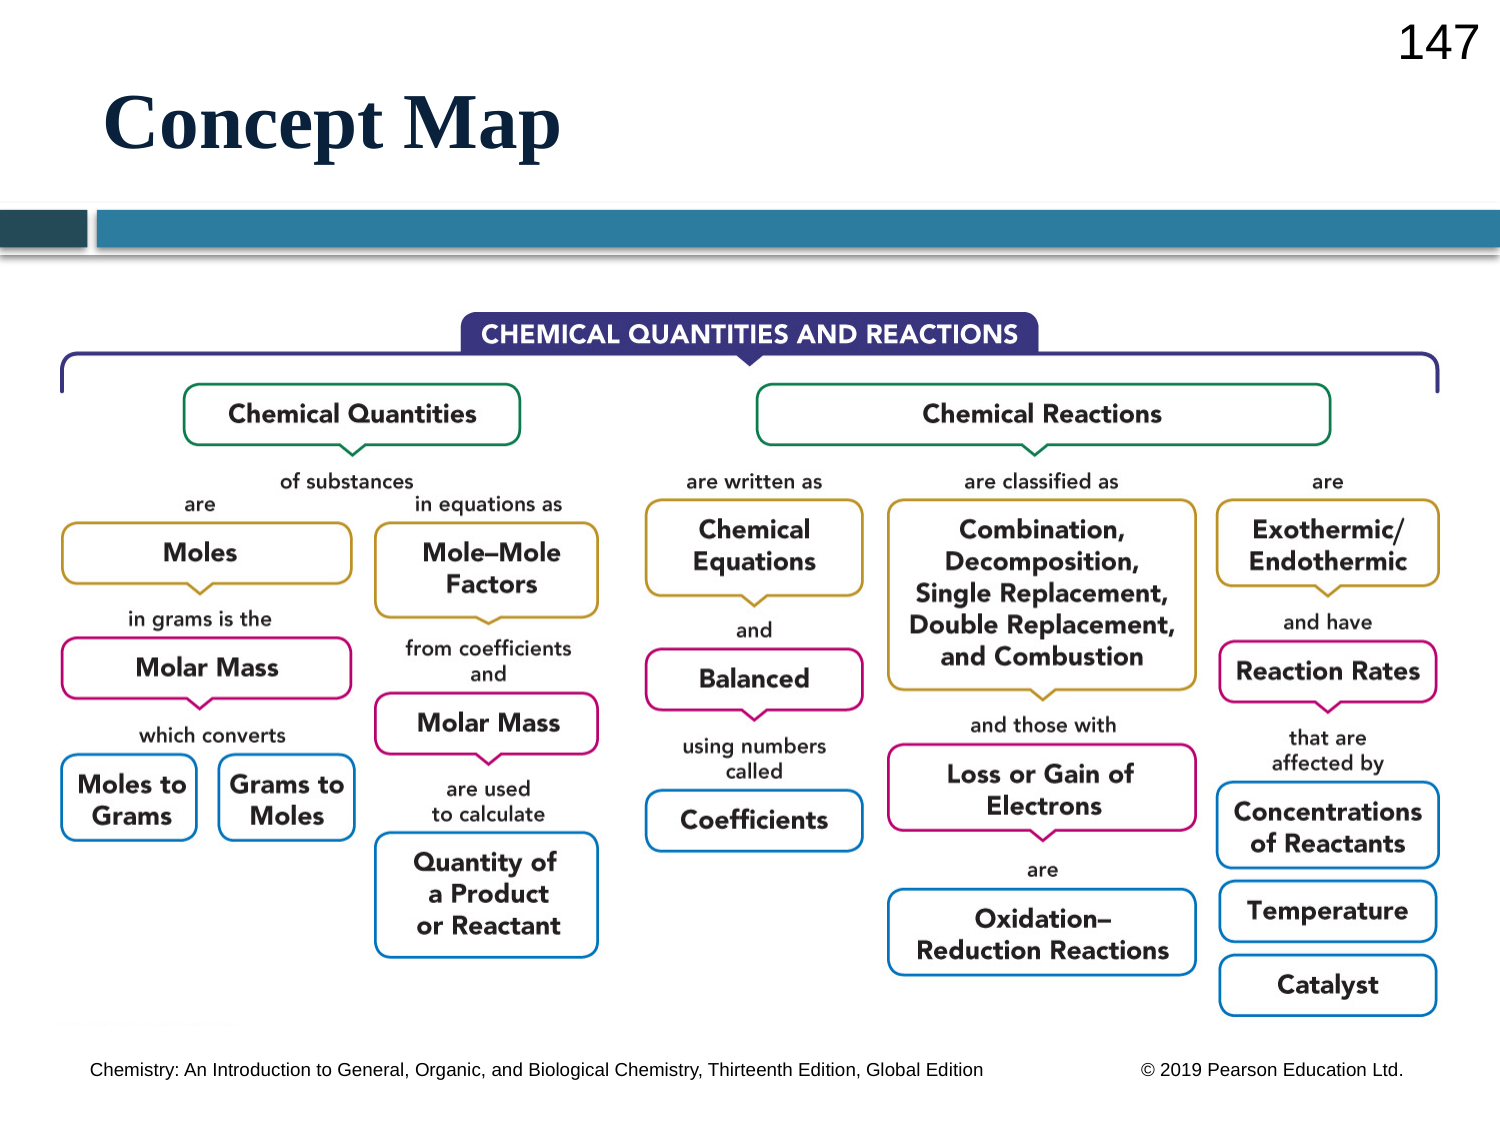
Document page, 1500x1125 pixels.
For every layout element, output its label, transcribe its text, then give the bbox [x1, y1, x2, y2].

slide_number 147 [1382, 2, 1500, 43]
picture [49, 302, 1451, 1026]
title Concept Map [87, 41, 1335, 193]
